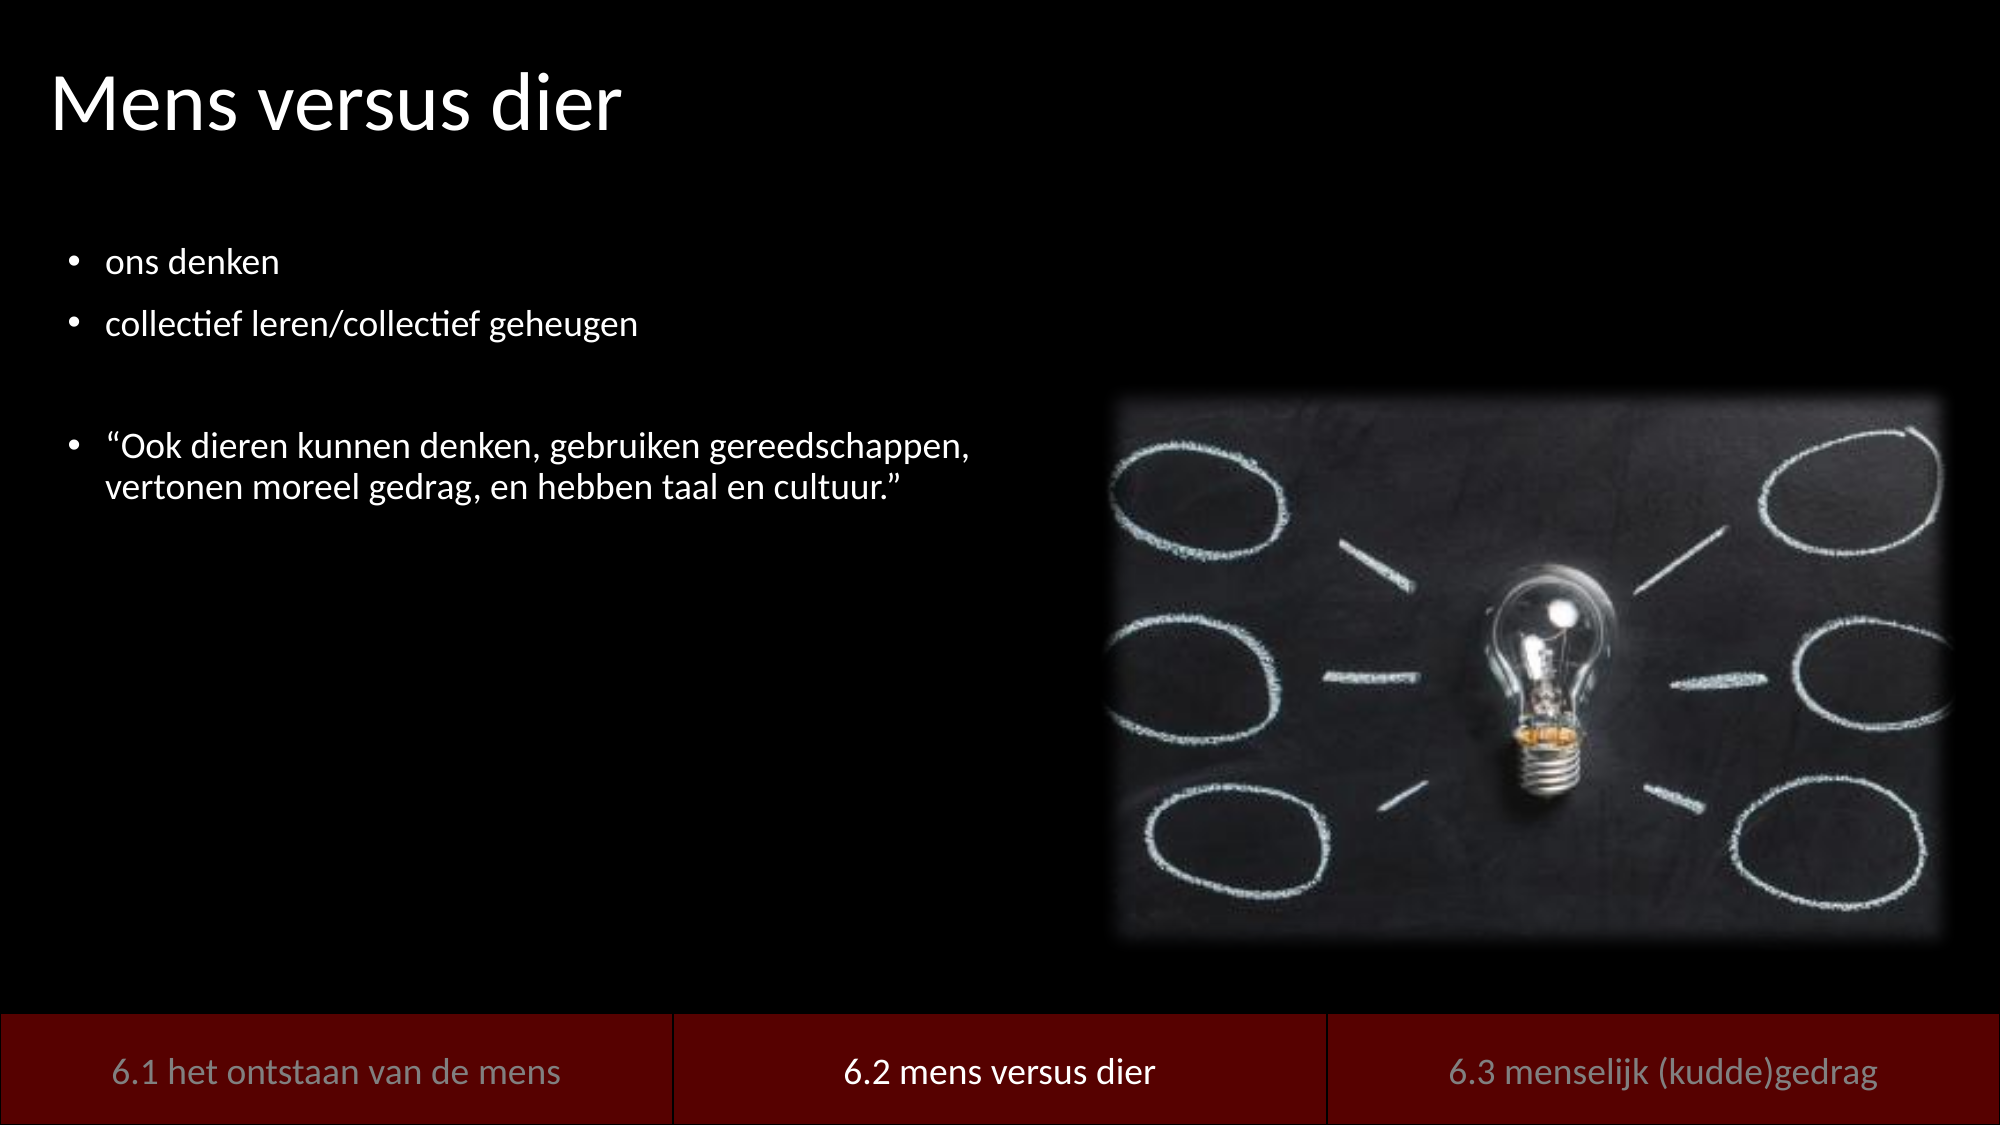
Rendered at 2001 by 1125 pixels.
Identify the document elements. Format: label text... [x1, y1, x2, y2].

picture [1098, 381, 1957, 954]
text_box Mens versus dier [34, 39, 976, 155]
text_box 6.1 het ontstaan van de mens [0, 1012, 672, 1125]
text_box ons denken collectief leren/collectief geheugen “Ook dieren kunnen denken, gebruiken gereedschappen, vertonen moreel gedrag, en hebben taal en cultuur.” [52, 234, 994, 1016]
text_box 6.2 mens versus dier [672, 1012, 1326, 1125]
text_box 6.3 menselijk (kudde)gedrag [1326, 1012, 2000, 1125]
